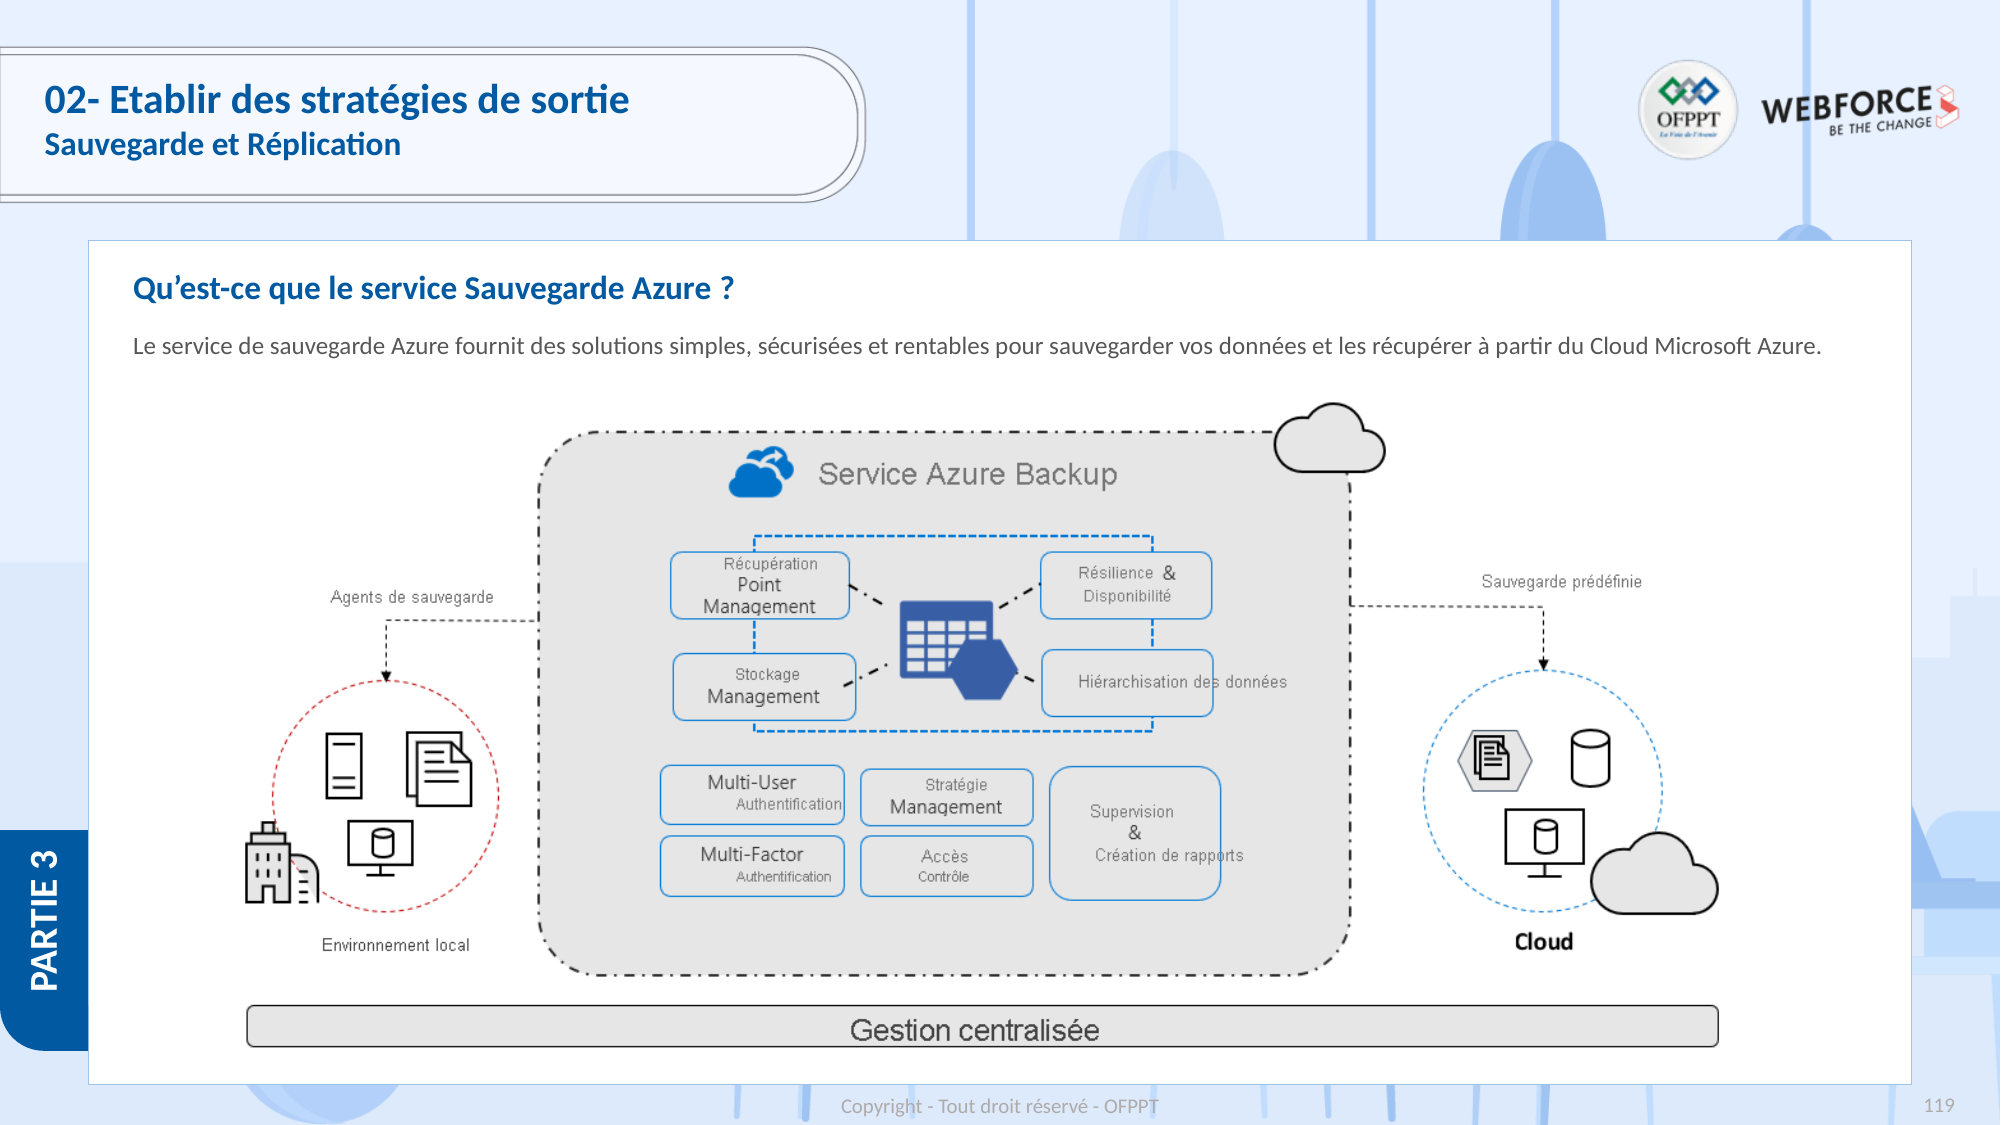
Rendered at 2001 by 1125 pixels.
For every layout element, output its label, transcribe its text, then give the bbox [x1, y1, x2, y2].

picture [0, 0, 2000, 1125]
title 02- Etablir des stratégies de sortie [29, 65, 863, 119]
list Le service de sauvegarde Azure fournit des solutions simples, sécurisées et rentables pour sauvegarder vos données et les récupérer à partir du Cloud Microsoft Azure. [118, 318, 1903, 1060]
picture [215, 373, 1742, 1068]
list Sauvegarde et Réplication [29, 119, 863, 192]
list Qu’est-ce que le service Sauvegarde Azure ? [118, 265, 1881, 318]
